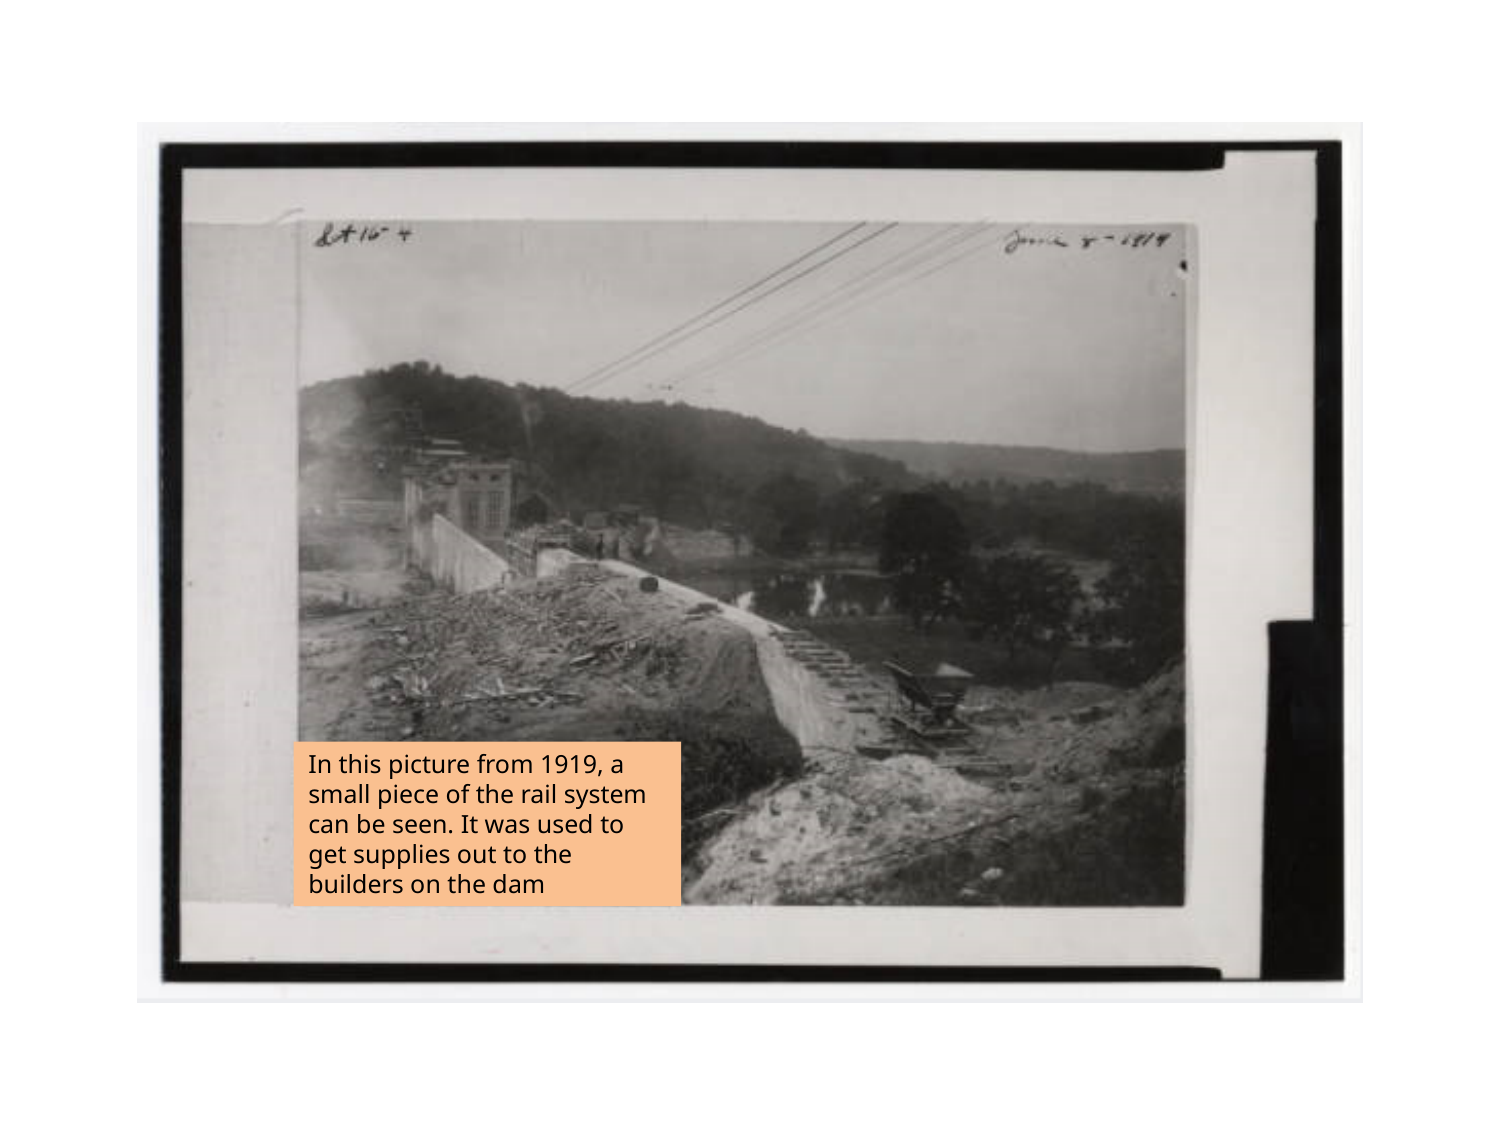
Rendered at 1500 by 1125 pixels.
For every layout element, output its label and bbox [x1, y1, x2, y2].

picture [137, 122, 1363, 1003]
